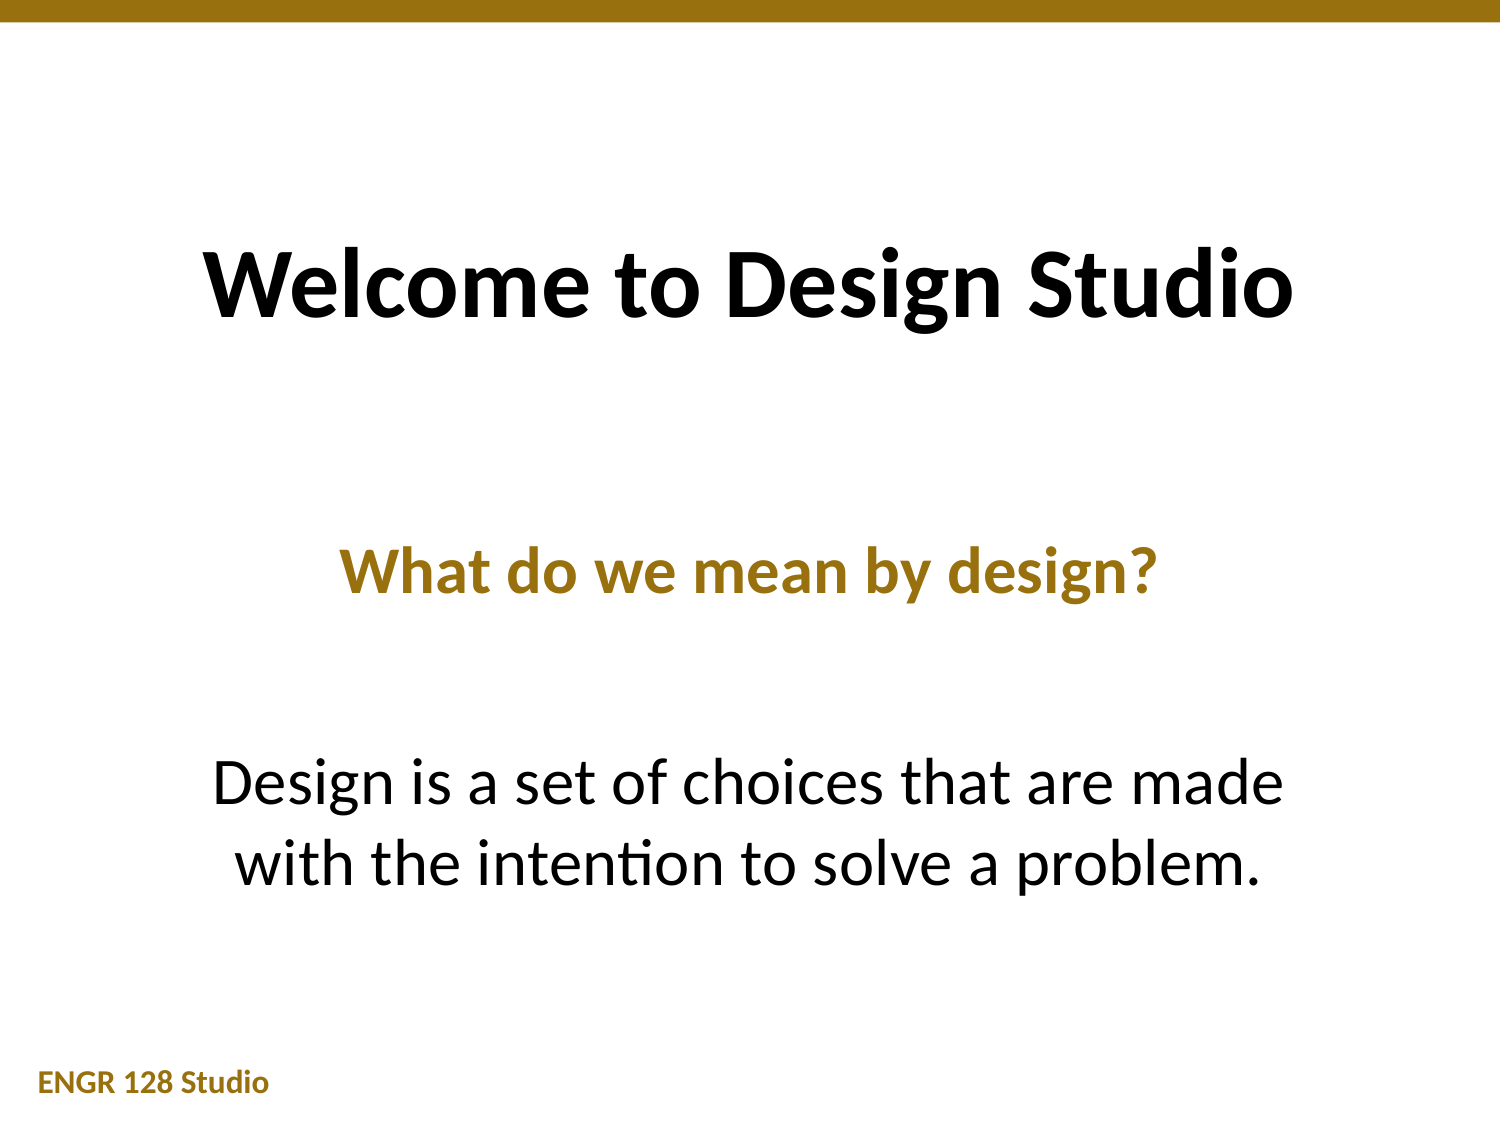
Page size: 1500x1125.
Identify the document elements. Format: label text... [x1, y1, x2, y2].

footer ENGR 128 Studio [37, 1050, 518, 1110]
title Welcome to Design Studio [37, 37, 1463, 338]
list What do we mean by design? Design is a set of choices that are made with the intention to solve a problem. [37, 375, 1463, 1050]
